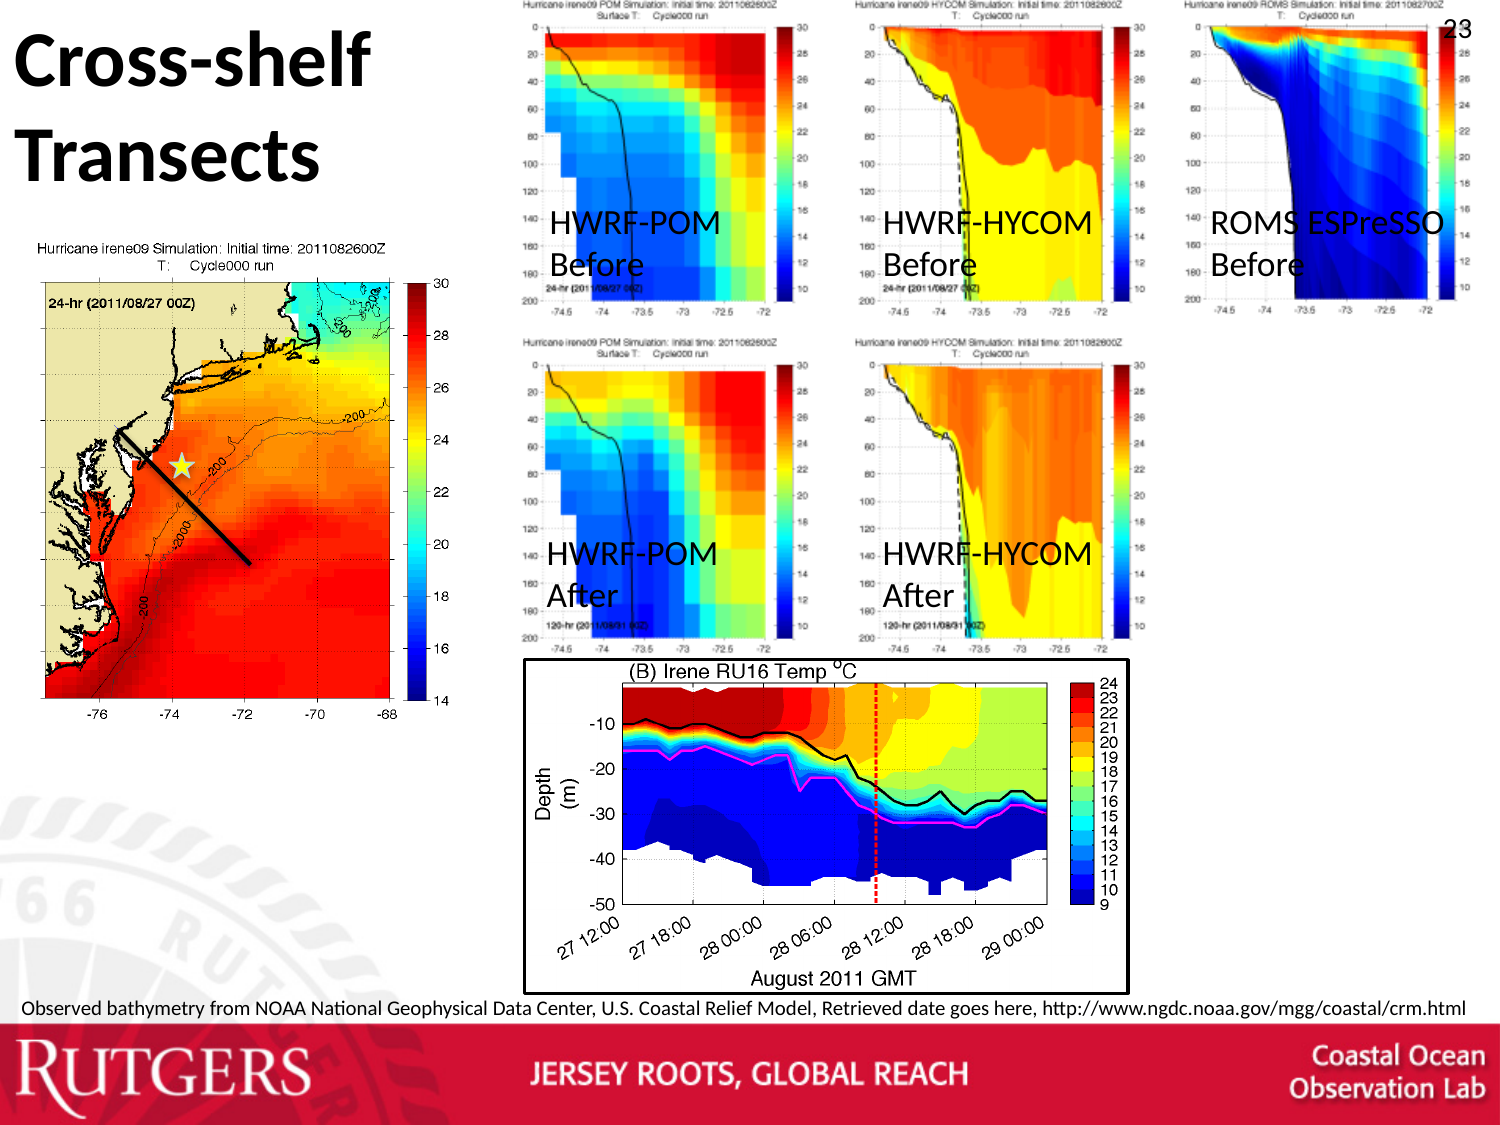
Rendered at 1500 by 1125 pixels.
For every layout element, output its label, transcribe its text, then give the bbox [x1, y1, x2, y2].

picture [0, 0, 1500, 1125]
text_box Cross-shelf Transects [0, 0, 471, 205]
text_box Observed bathymetry from NOAA National Geophysical Data Center, U.S. Coastal Relief Model, Retrieved date goes here, http://www.ngdc.noaa.gov/mgg/coastal/crm.html [6, 987, 1500, 1028]
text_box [117, 428, 251, 565]
